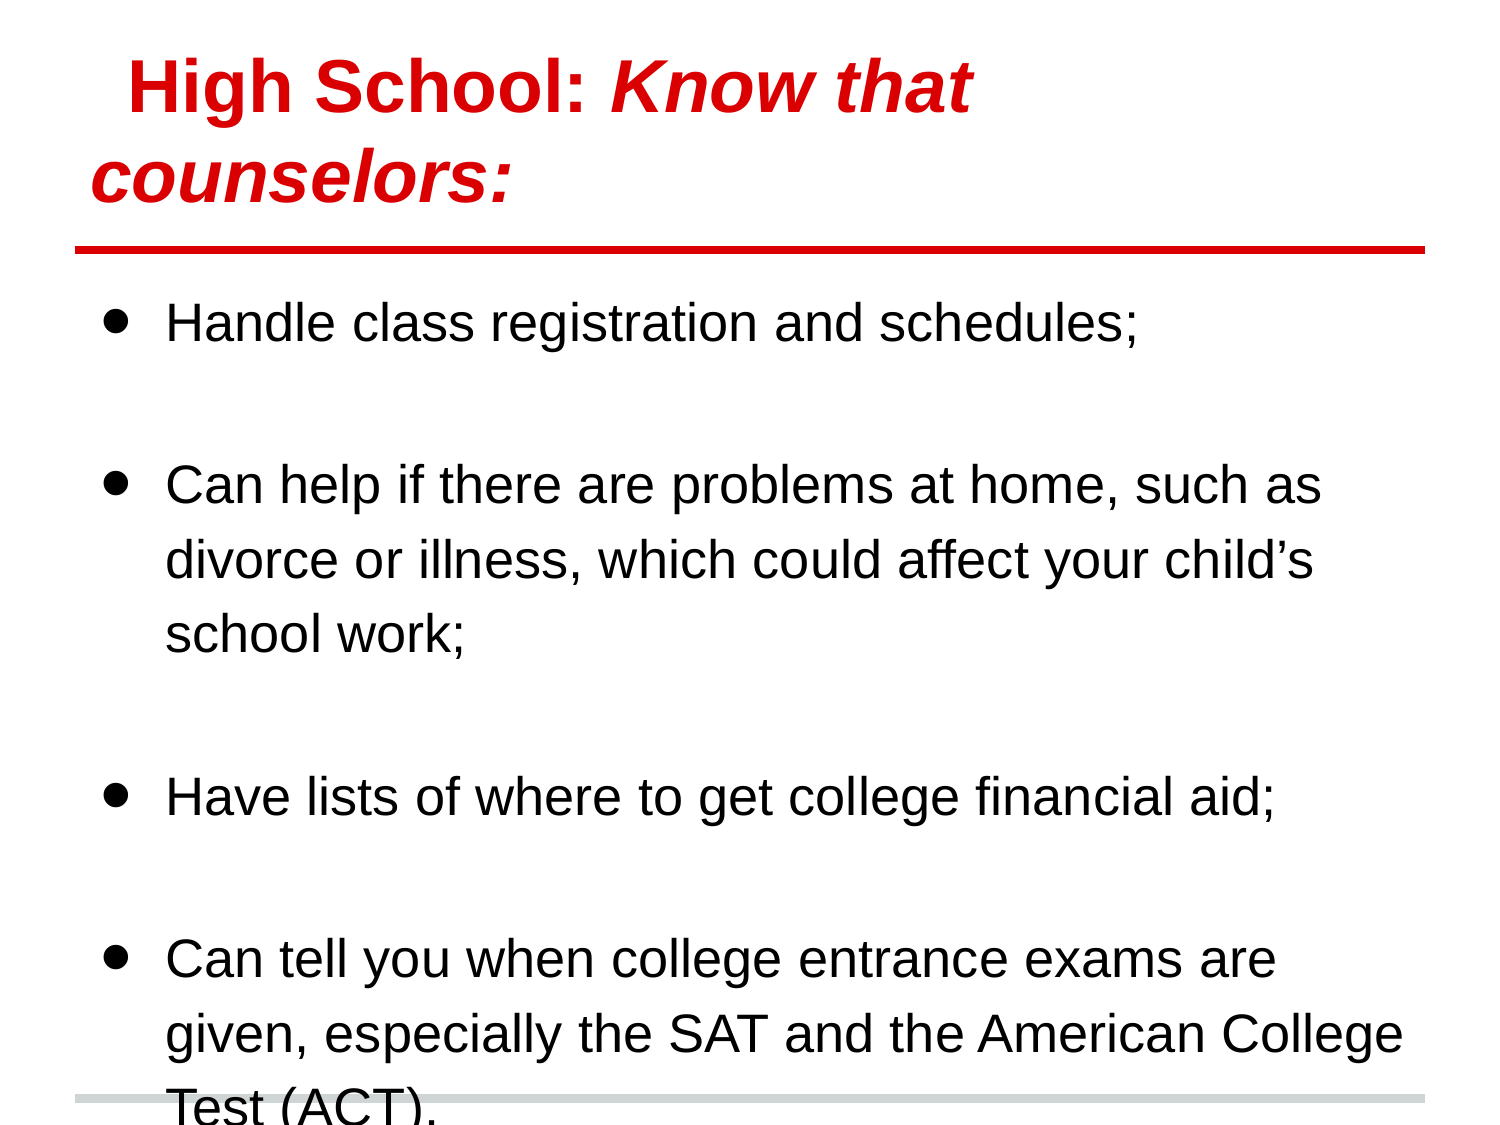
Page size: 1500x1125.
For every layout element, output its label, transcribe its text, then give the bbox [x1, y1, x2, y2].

list Handle class registration and schedules; Can help if there are problems at home, such as divorce or illness, which could affect your child’s school work; Have lists of where to get college financial aid; Can tell you when college entrance exams are given, especially the SAT and the American College Test (ACT). [75, 262, 1425, 1078]
title High School: Know that counselors: [75, 45, 1425, 233]
